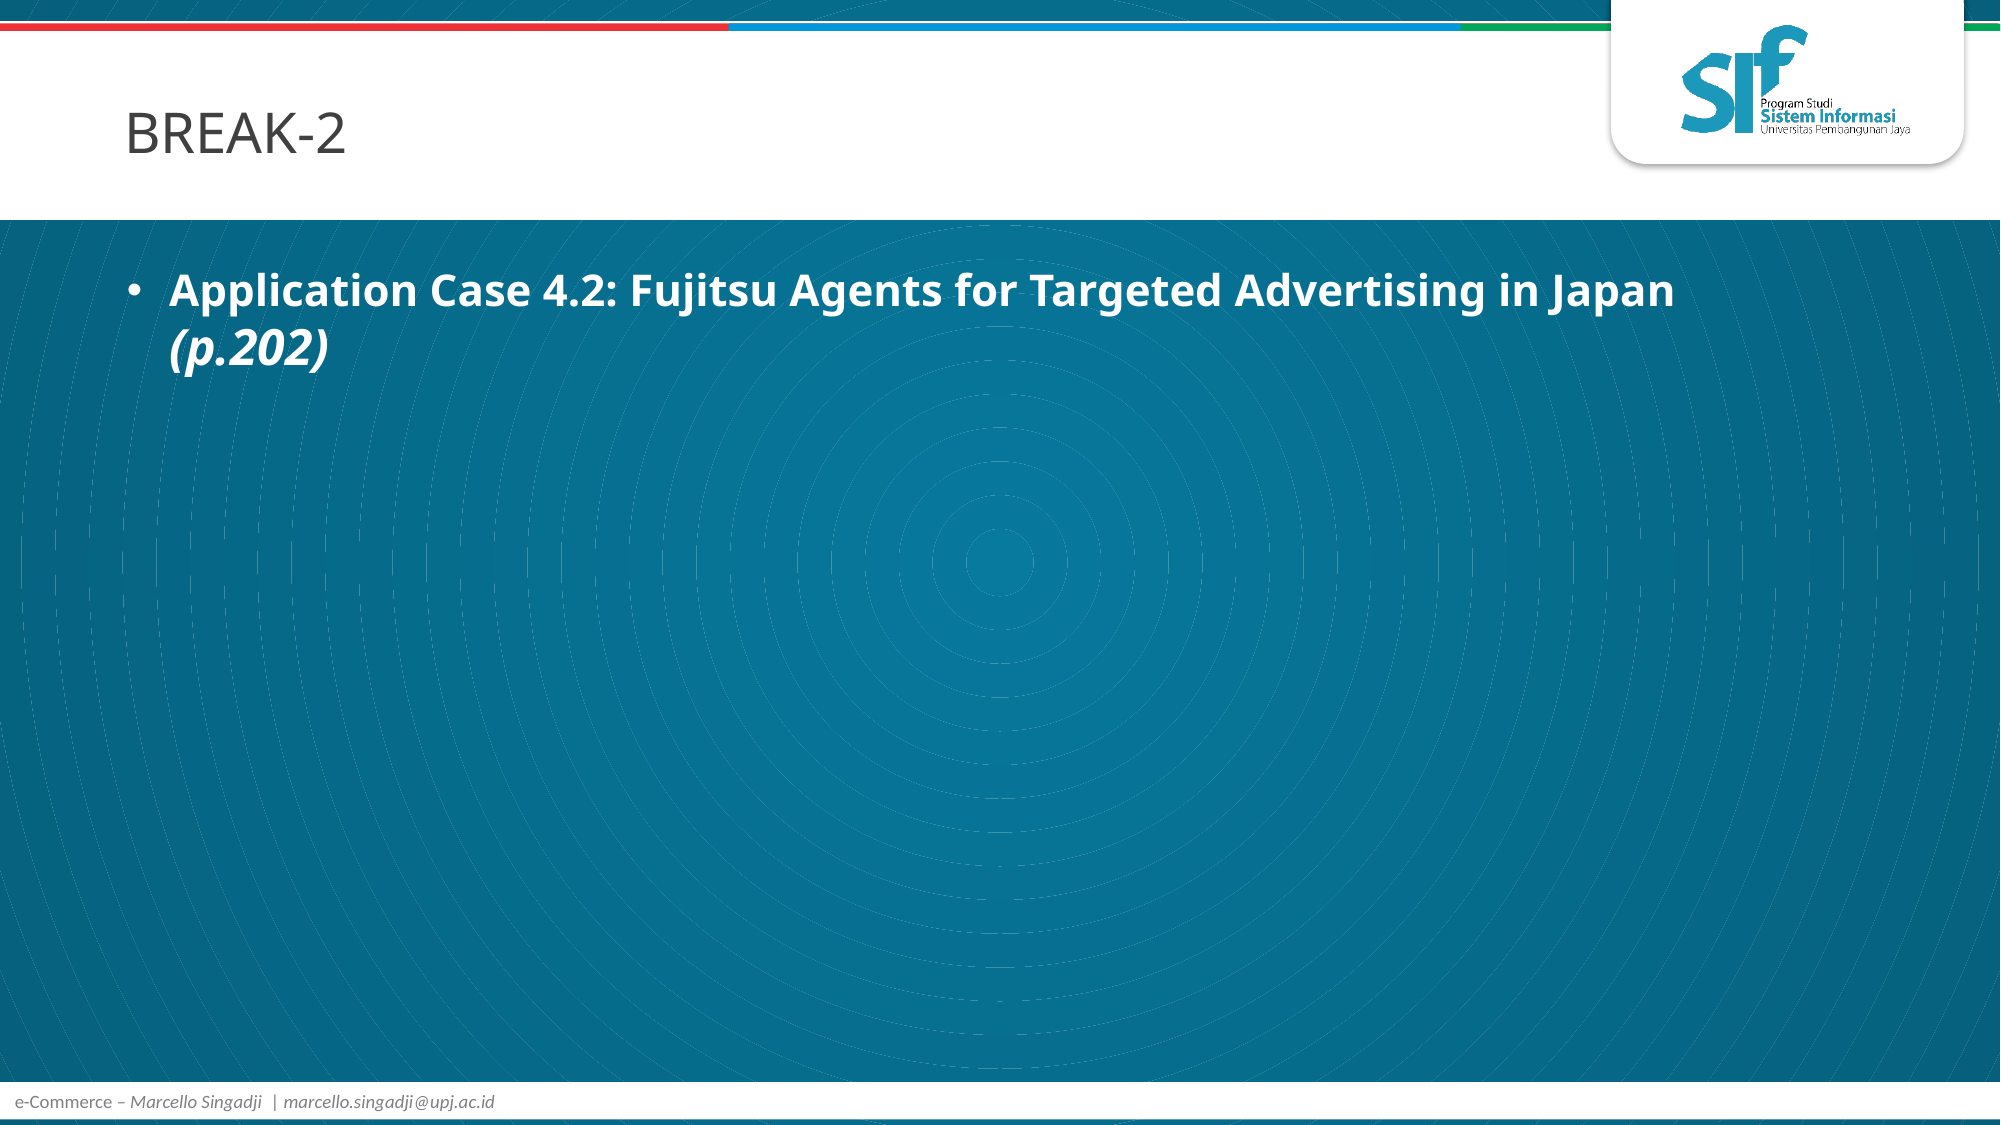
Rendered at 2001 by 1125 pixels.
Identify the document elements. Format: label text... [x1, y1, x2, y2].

picture [1681, 25, 1910, 136]
title BREAK-2 [109, 42, 1536, 220]
list Application Case 4.2: Fujitsu Agents for Targeted Advertising in Japan (p.202) [112, 255, 1890, 1047]
